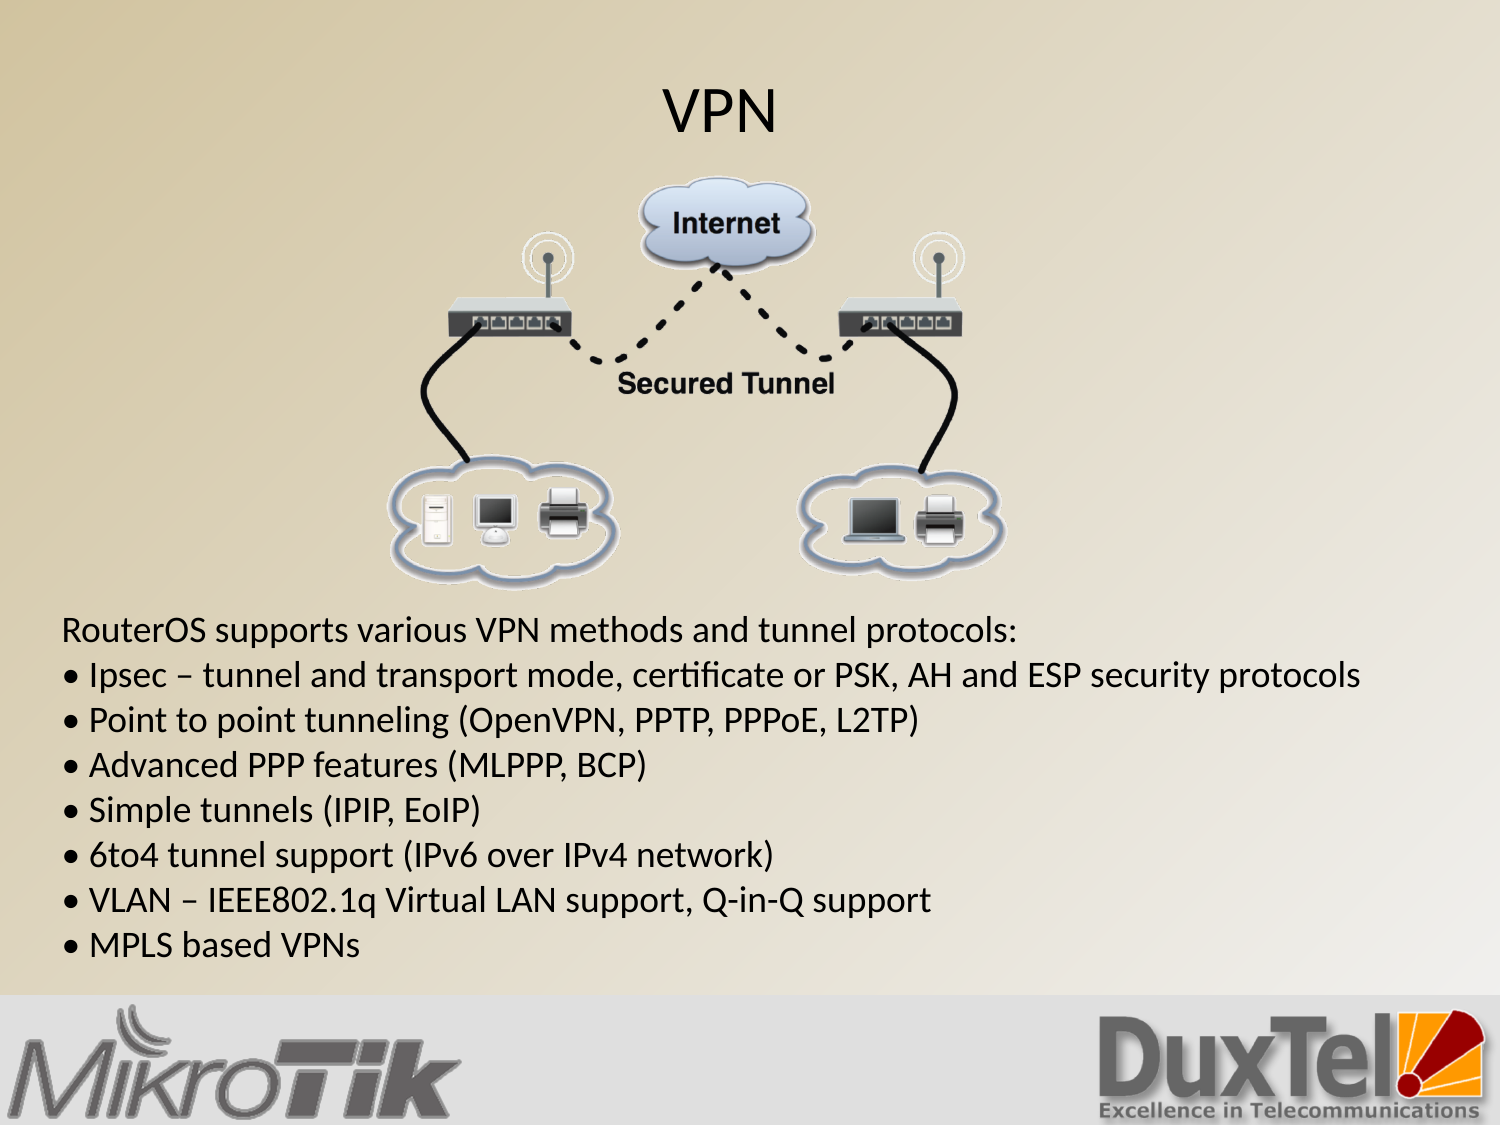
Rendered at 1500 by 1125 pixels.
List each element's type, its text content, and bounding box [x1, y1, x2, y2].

text_box RouterOS supports various VPN methods and tunnel protocols: • Ipsec – tunnel and transport mode, certificate or PSK, AH and ESP security protocols • Point to point tunneling (OpenVPN, PPTP, PPPoE, L2TP) • Advanced PPP features (MLPPP, BCP) • Simple tunnels (IPIP, EoIP) • 6to4 tunnel support (IPv6 over IPv4 network) • VLAN – IEEE802.1q Virtual LAN support, Q-in-Q support • MPLS based VPNs [46, 597, 1454, 973]
picture [0, 995, 1500, 1125]
picture [386, 175, 1008, 592]
text_box VPN [292, 58, 1149, 154]
